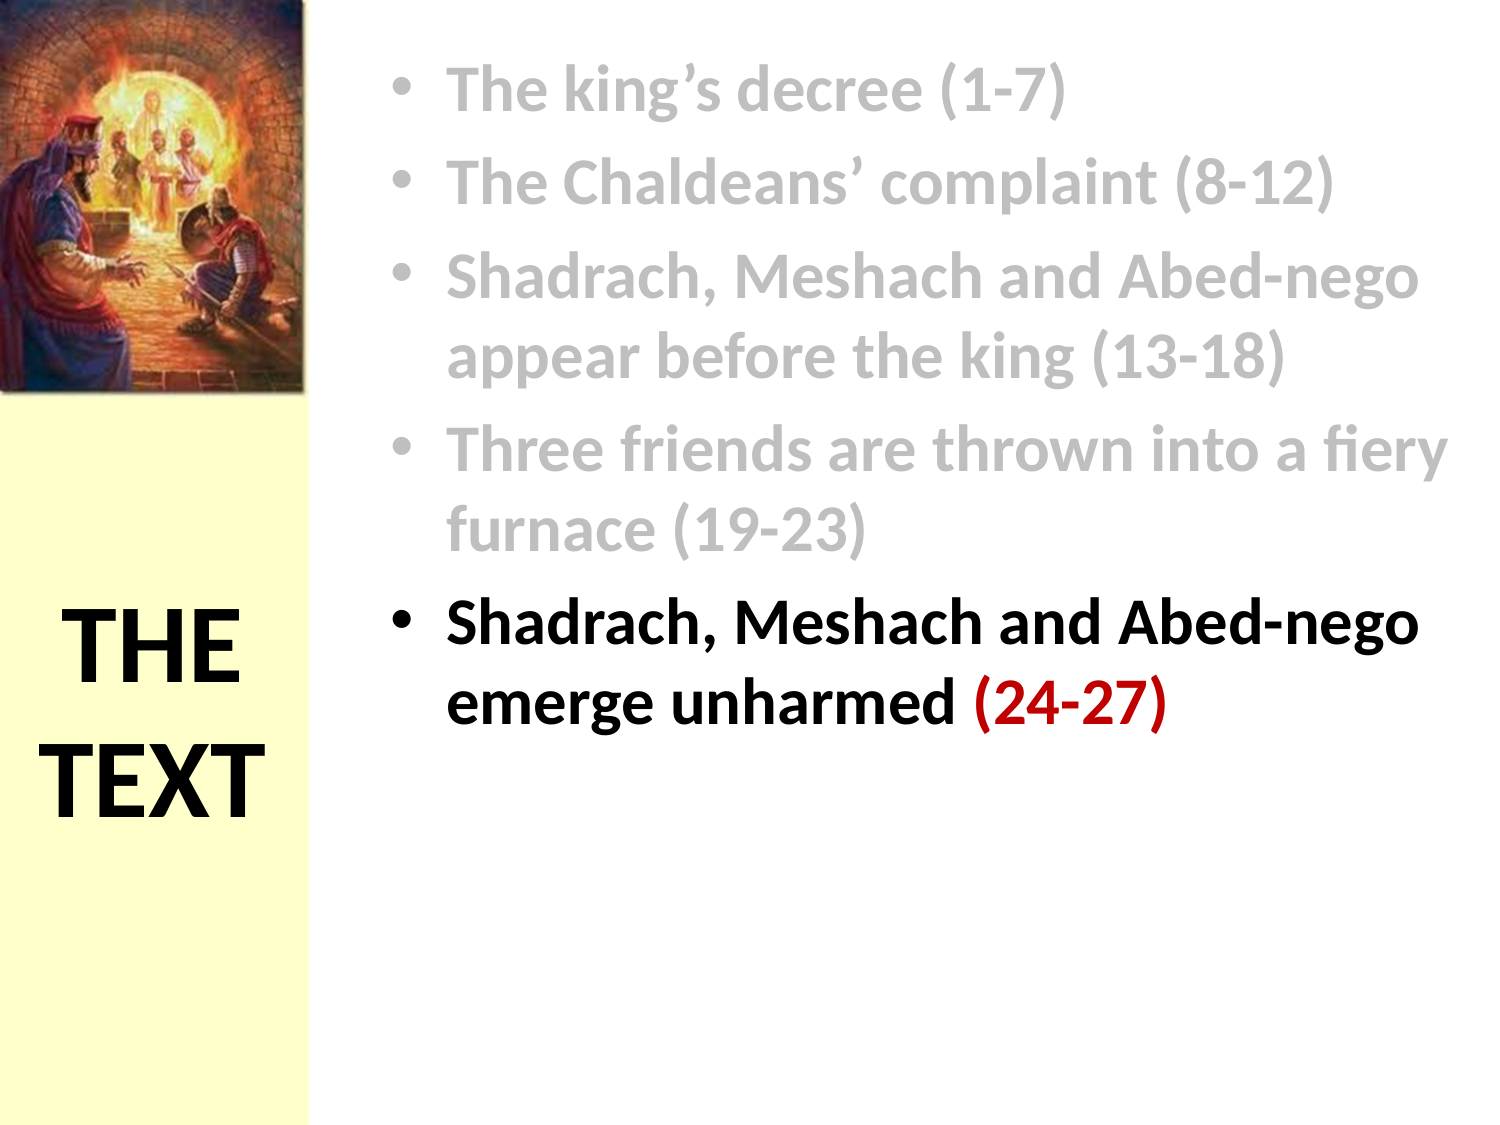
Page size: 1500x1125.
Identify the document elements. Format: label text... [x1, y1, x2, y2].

list The king’s decree (1-7) The Chaldeans’ complaint (8-12) Shadrach, Meshach and Abed-nego appear before the king (13-18) Three friends are thrown into a fiery furnace (19-23) Shadrach, Meshach and Abed-nego emerge unharmed (24-27) [375, 37, 1500, 1088]
picture [0, 0, 309, 1125]
